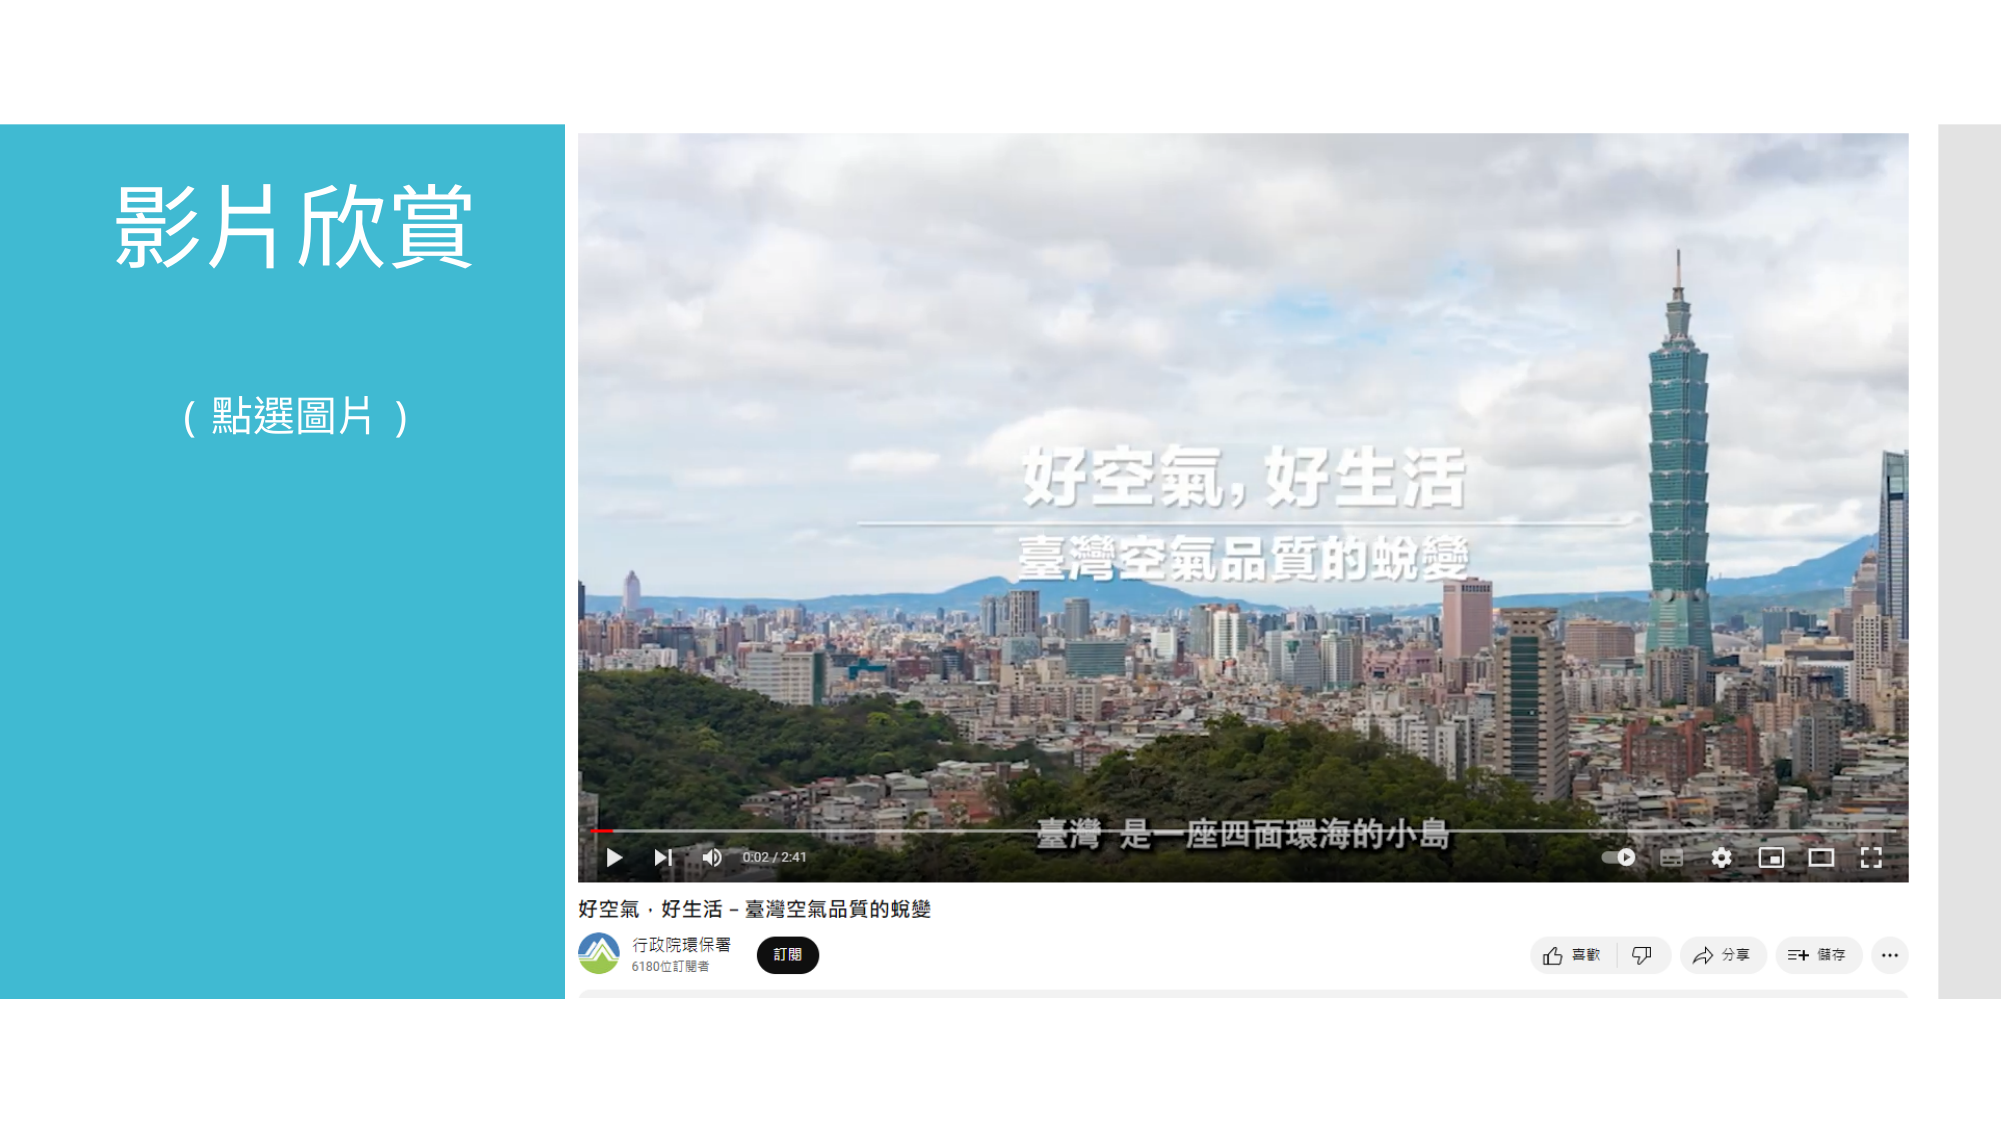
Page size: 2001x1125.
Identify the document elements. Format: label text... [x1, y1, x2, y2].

picture [574, 127, 1915, 998]
text_box 影片欣賞 (點選圖片) [96, 162, 494, 448]
